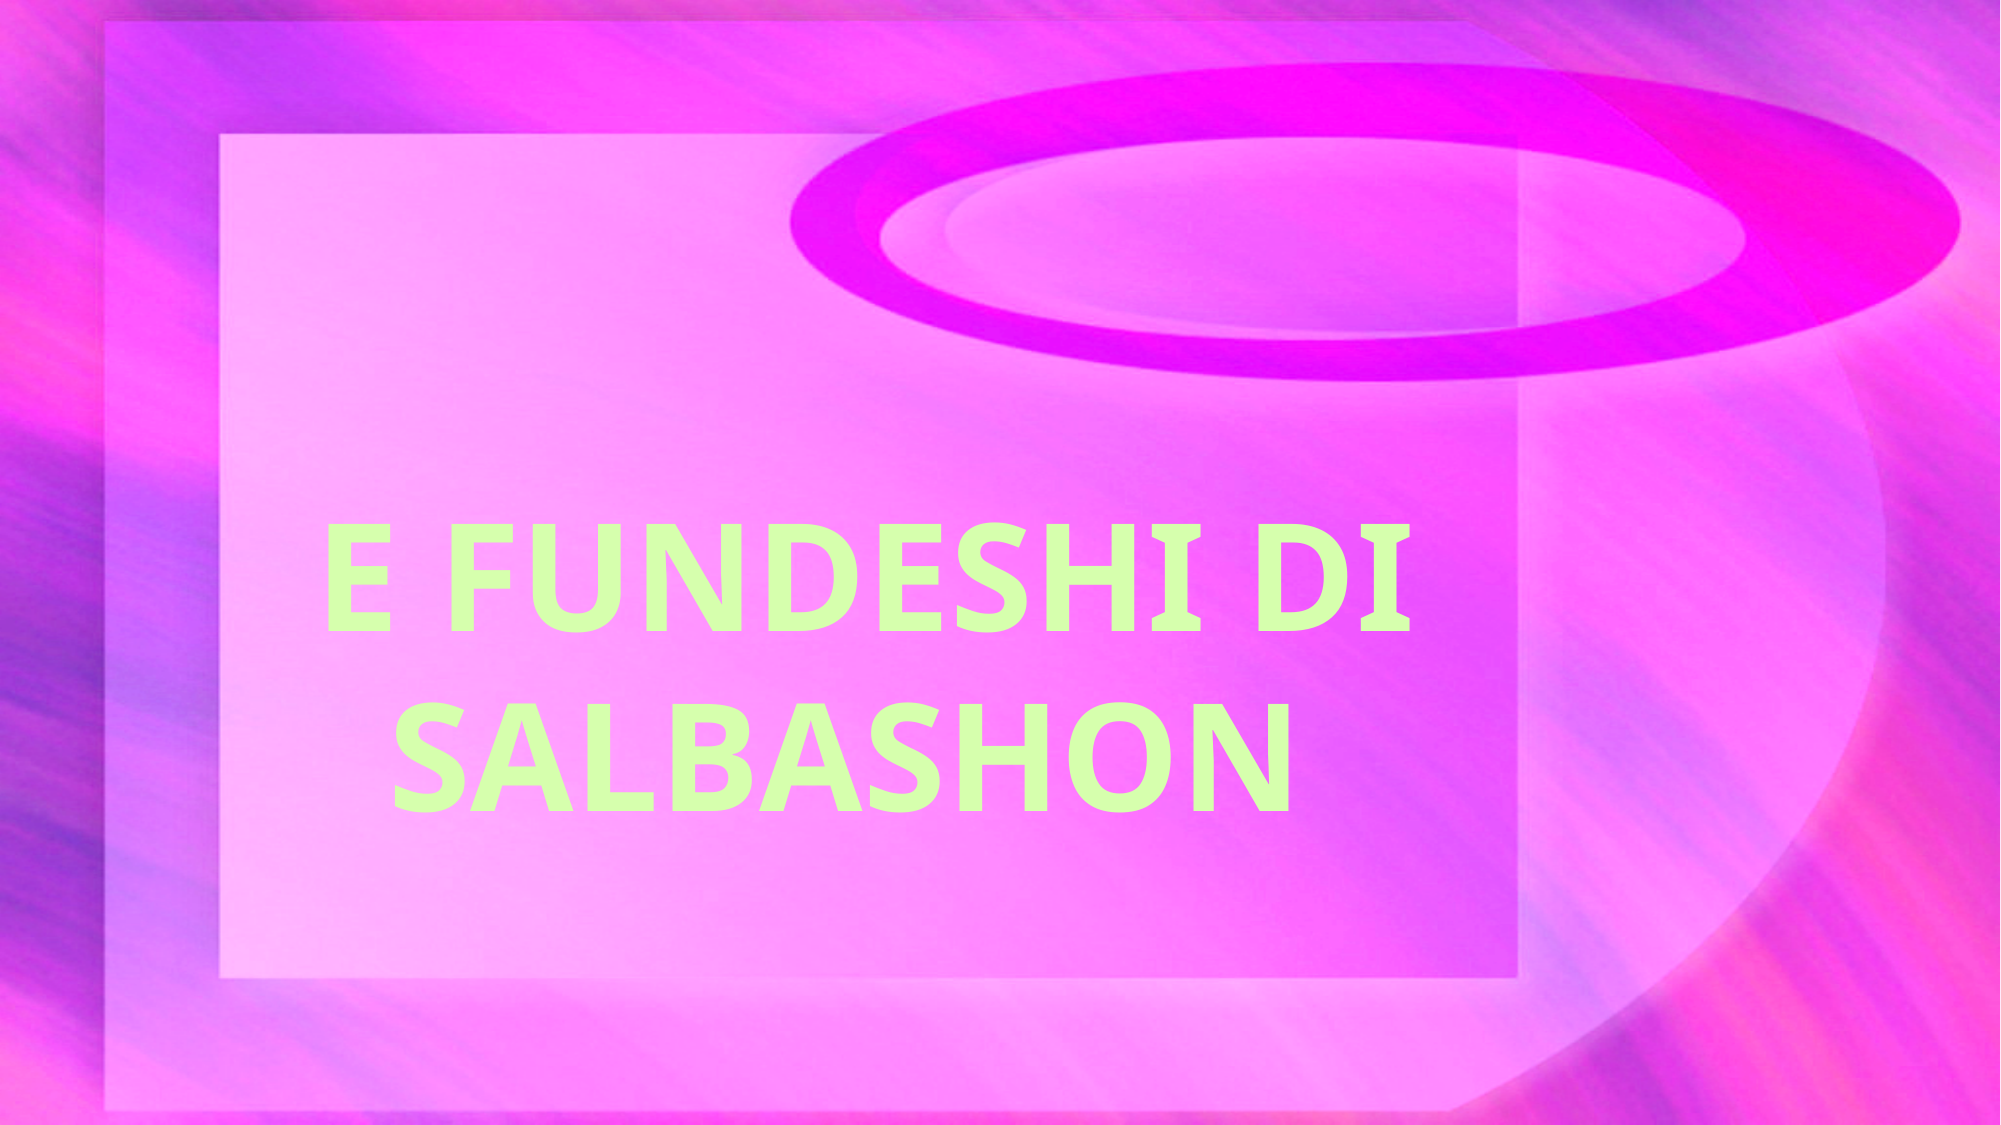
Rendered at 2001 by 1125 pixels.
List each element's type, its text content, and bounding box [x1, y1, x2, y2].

picture [0, 0, 2001, 1125]
text_box E FUNDESHI DI SALBASHON [217, 473, 1513, 849]
